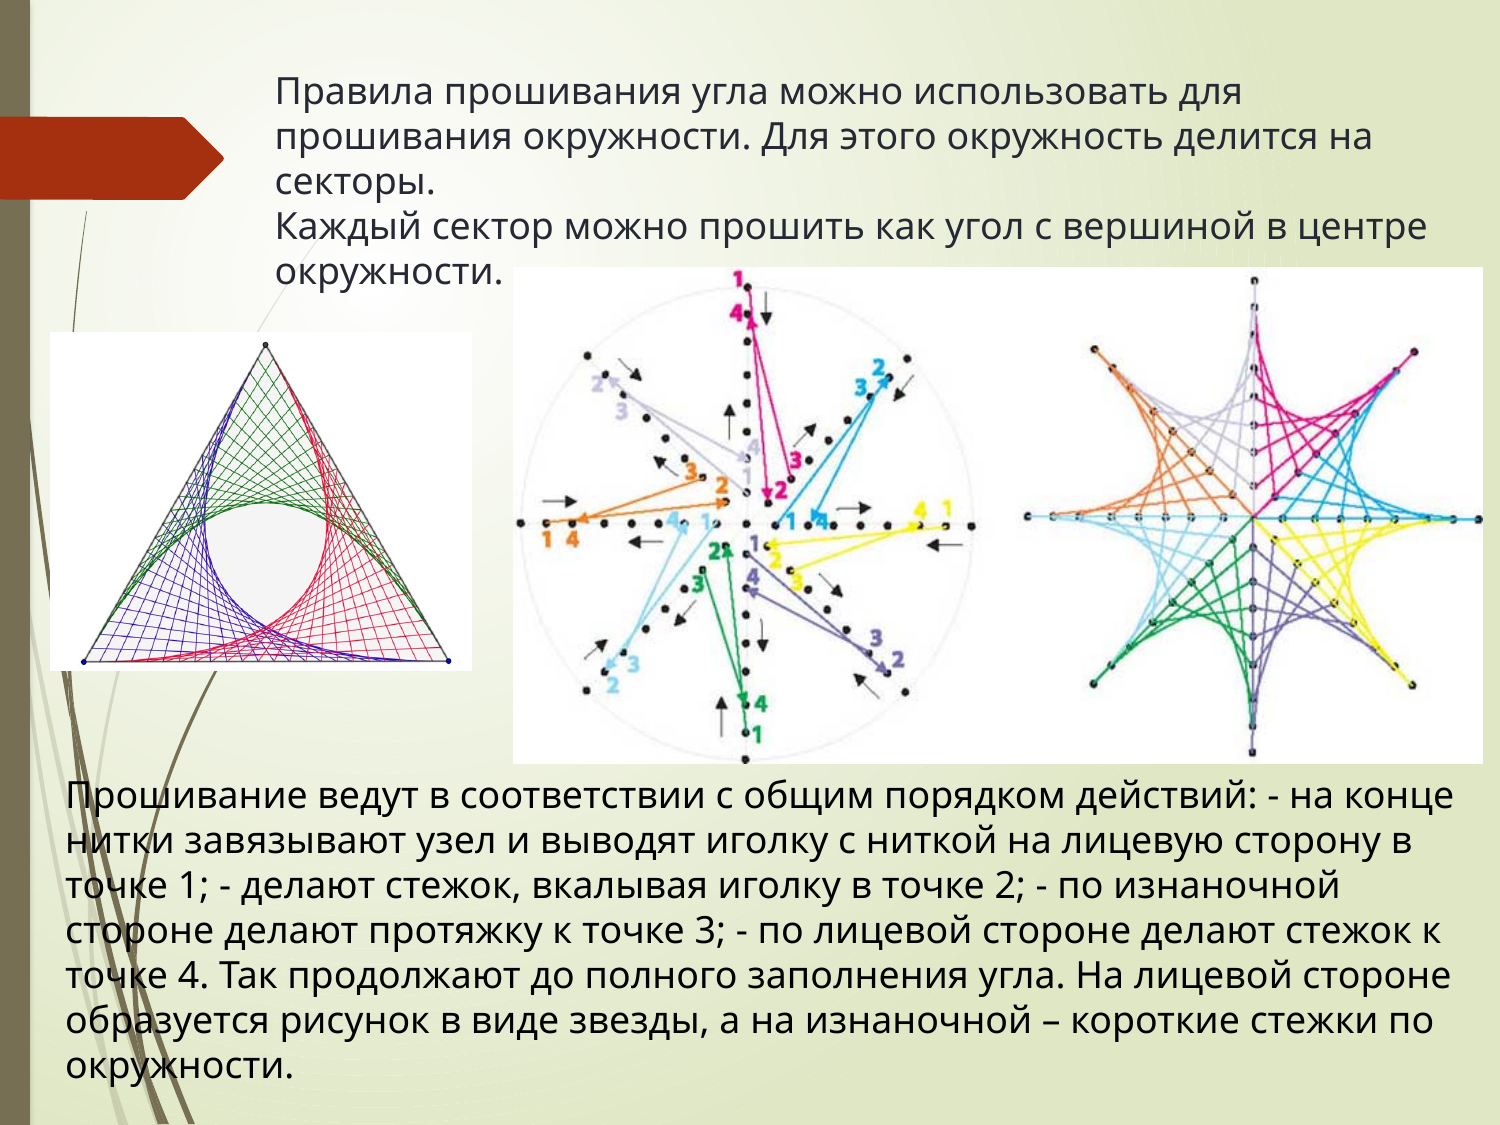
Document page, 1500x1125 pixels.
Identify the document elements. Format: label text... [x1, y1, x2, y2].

text_box Прошивание ведут в соответствии с общим порядком действий: - на конце нитки завязывают узел и выводят иголку с ниткой на лицевую сторону в точке 1; - делают стежок, вкалывая иголку в точке 2; - по изнаночной стороне делают протяжку к точке 3; - по лицевой стороне делают стежок к точке 4. Так продолжают до полного заполнения угла. На лицевой стороне образуется рисунок в виде звезды, а на изнаночной – короткие стежки по окружности. [50, 763, 1500, 1093]
picture [513, 266, 1483, 764]
picture [50, 332, 473, 671]
text_box Правила прошивания угла можно использовать для прошивания окружности. Для этого окружность делится на секторы. Каждый сектор можно прошить как угол с вершиной в центре окружности. [259, 59, 1500, 763]
